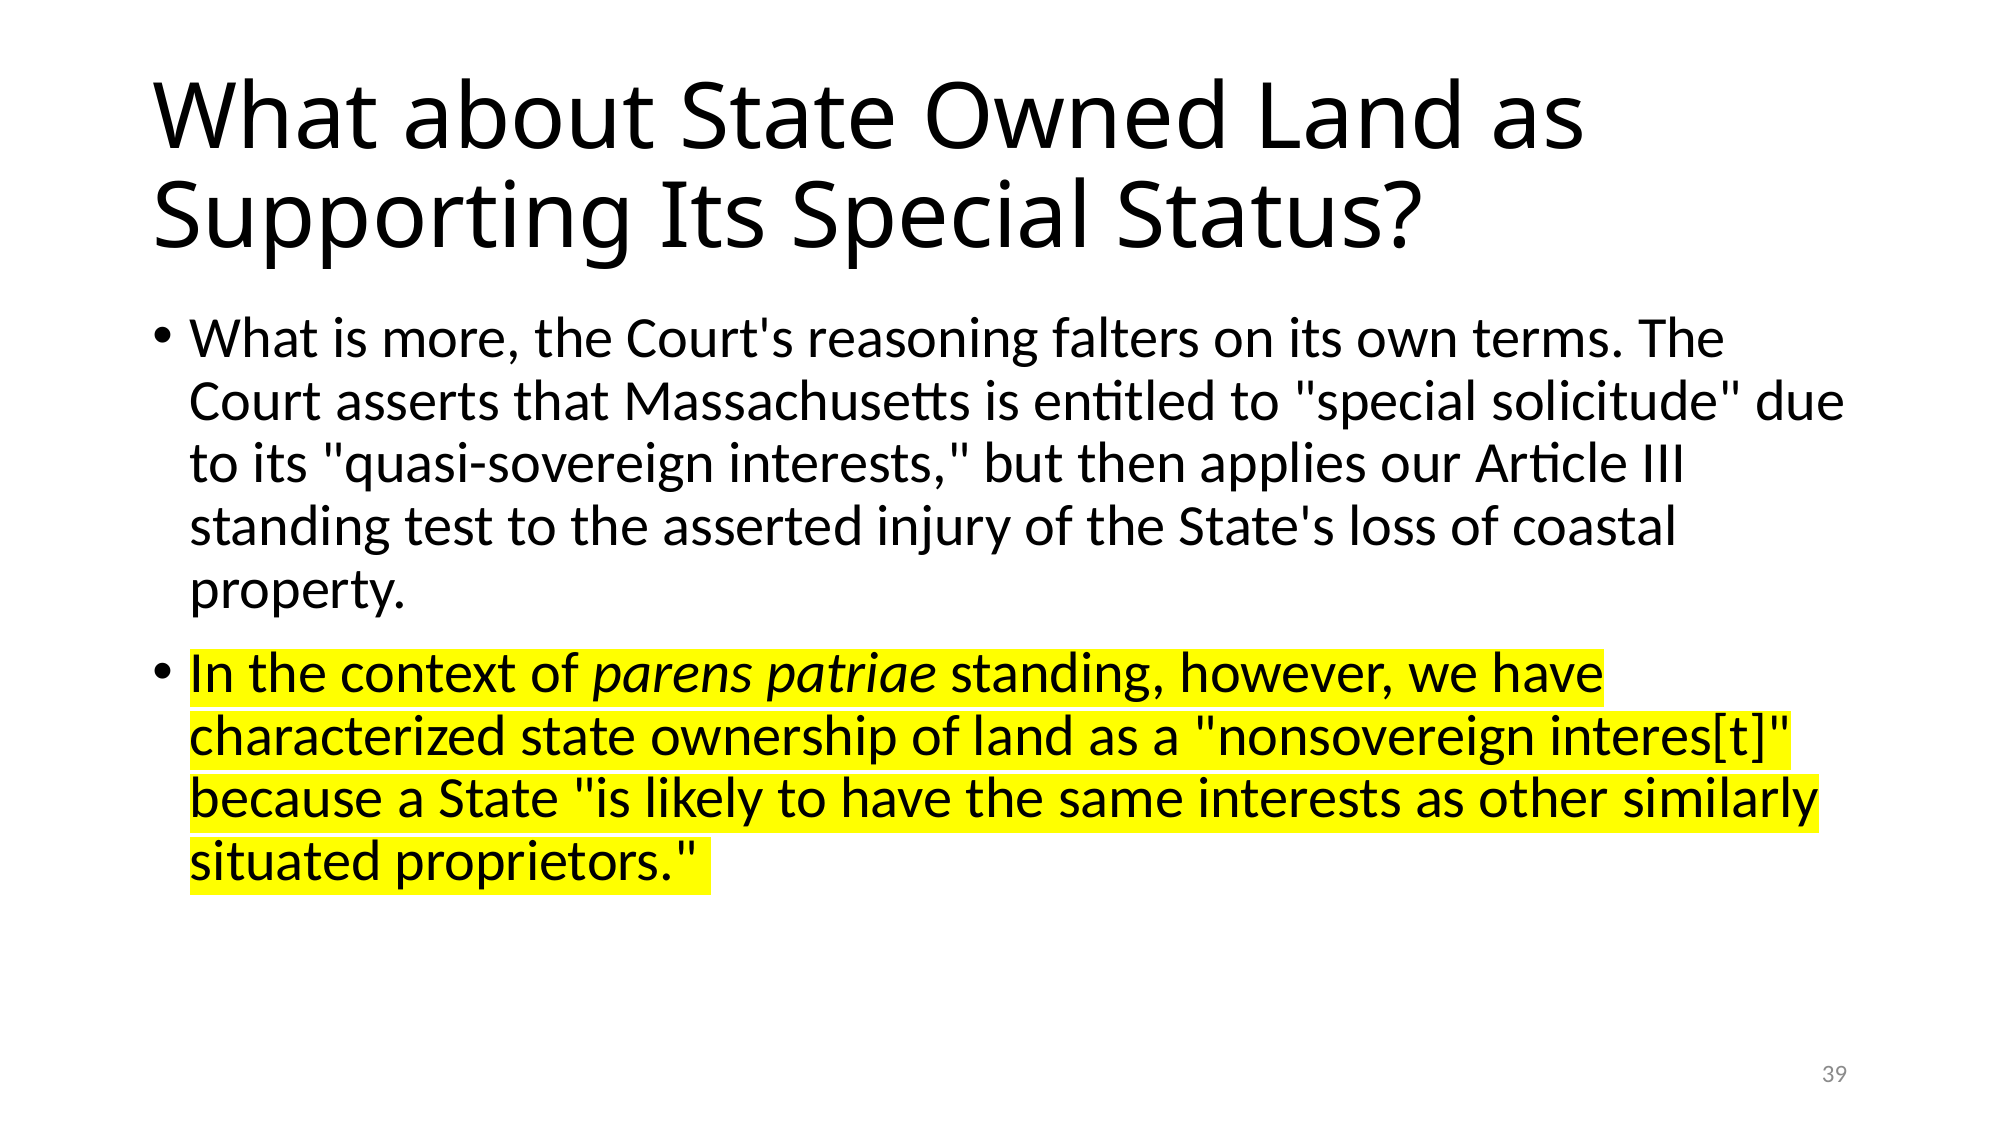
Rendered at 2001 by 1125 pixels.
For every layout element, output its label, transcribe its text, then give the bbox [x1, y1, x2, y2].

title What about State Owned Land as Supporting Its Special Status? [137, 59, 1863, 278]
list What is more, the Court's reasoning falters on its own terms. The Court asserts that Massachusetts is entitled to "special solicitude" due to its "quasi-sovereign interests," but then applies our Article III standing test to the asserted injury of the State's loss of coastal property. In the context of parens patriae standing, however, we have characterized state ownership of land as a "nonsovereign interes[t]" because a State "is likely to have the same interests as other similarly situated proprietors." [137, 299, 1863, 1014]
slide_number 39 [1412, 1042, 1863, 1103]
